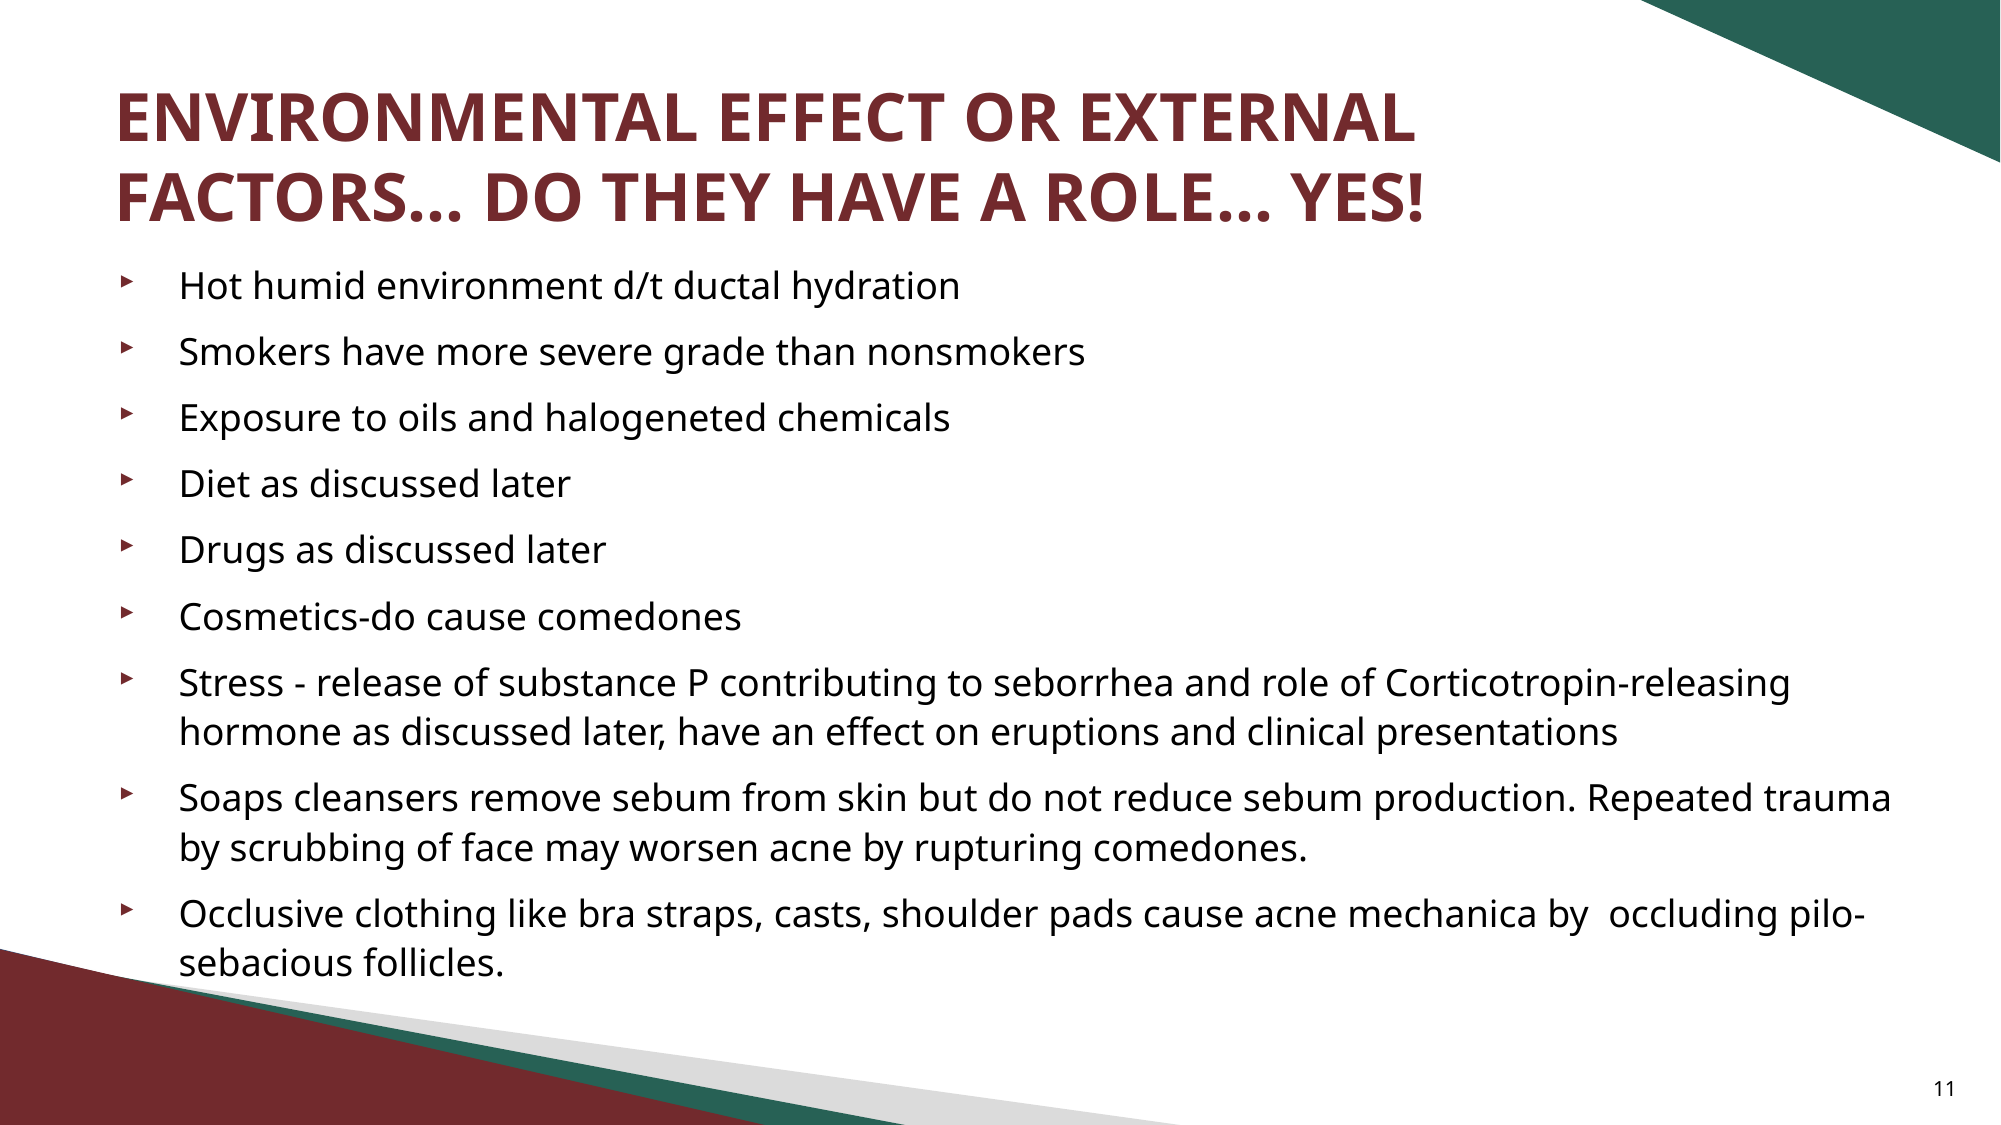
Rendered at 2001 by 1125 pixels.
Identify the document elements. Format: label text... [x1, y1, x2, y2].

list Hot humid environment d/t ductal hydration Smokers have more severe grade than nonsmokers Exposure to oils and halogeneted chemicals Diet as discussed later Drugs as discussed later Cosmetics-do cause comedones Stress - release of substance P contributing to seborrhea and role of Corticotropin-releasing hormone as discussed later, have an effect on eruptions and clinical presentations Soaps cleansers remove sebum from skin but do not reduce sebum production. Repeated trauma by scrubbing of face may worsen acne by rupturing comedones. Occlusive clothing like bra straps, casts, shoulder pads cause acne mechanica by occluding pilo-sebacious follicles. [103, 249, 1950, 980]
slide_number 11 [1891, 1051, 1972, 1112]
title ENVIRONMENTAL EFFECT OR EXTERNAL FACTORS… DO THEY HAVE A ROLE… YES! [99, 31, 1575, 278]
